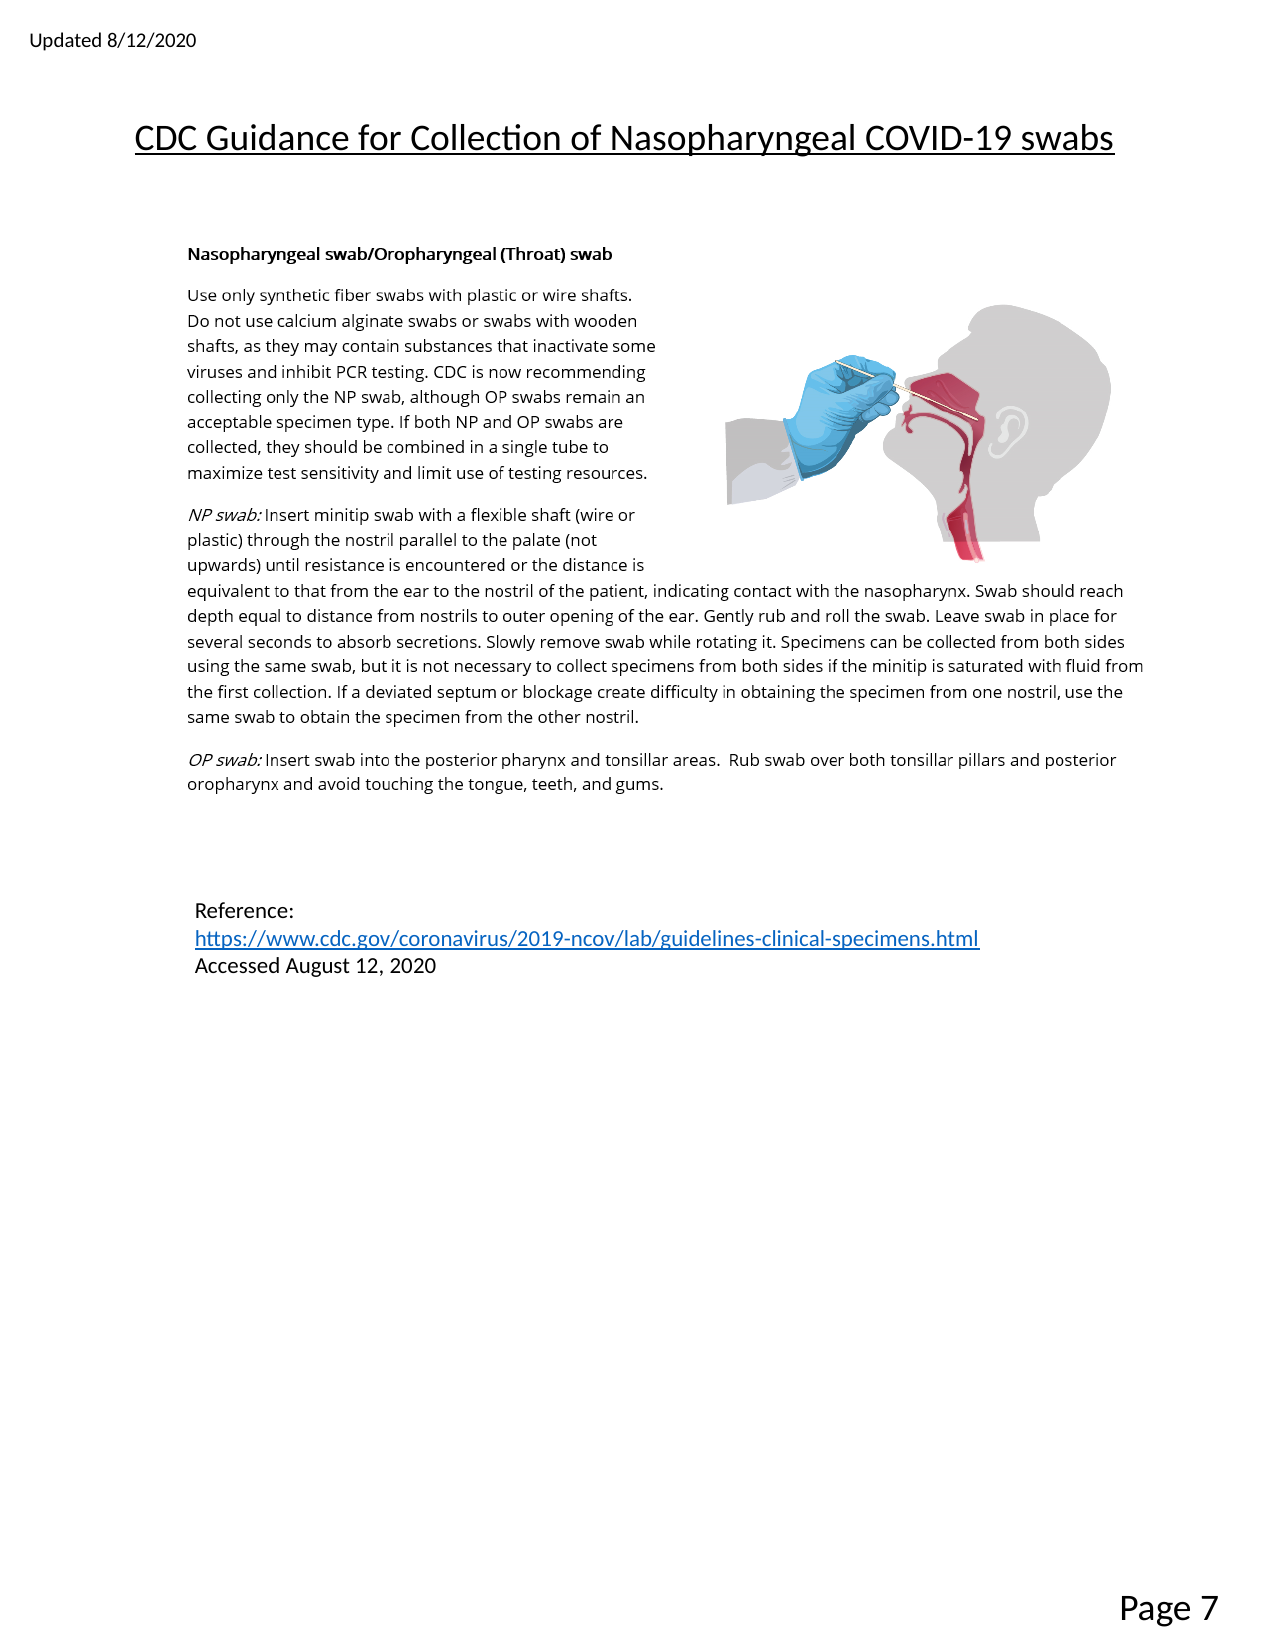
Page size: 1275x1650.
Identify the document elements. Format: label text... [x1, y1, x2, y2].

text_box Reference: https://www.cdc.gov/coronavirus/2019-ncov/lab/guidelines-clinical-specimens.html Accessed August 12, 2020 [179, 888, 1070, 986]
text_box CDC Guidance for Collection of Nasopharyngeal COVID-19 swabs [109, 105, 1140, 166]
text_box Page 7 [1104, 1575, 1237, 1636]
picture [179, 236, 1143, 808]
text_box Updated 8/12/2020 [14, 19, 370, 59]
